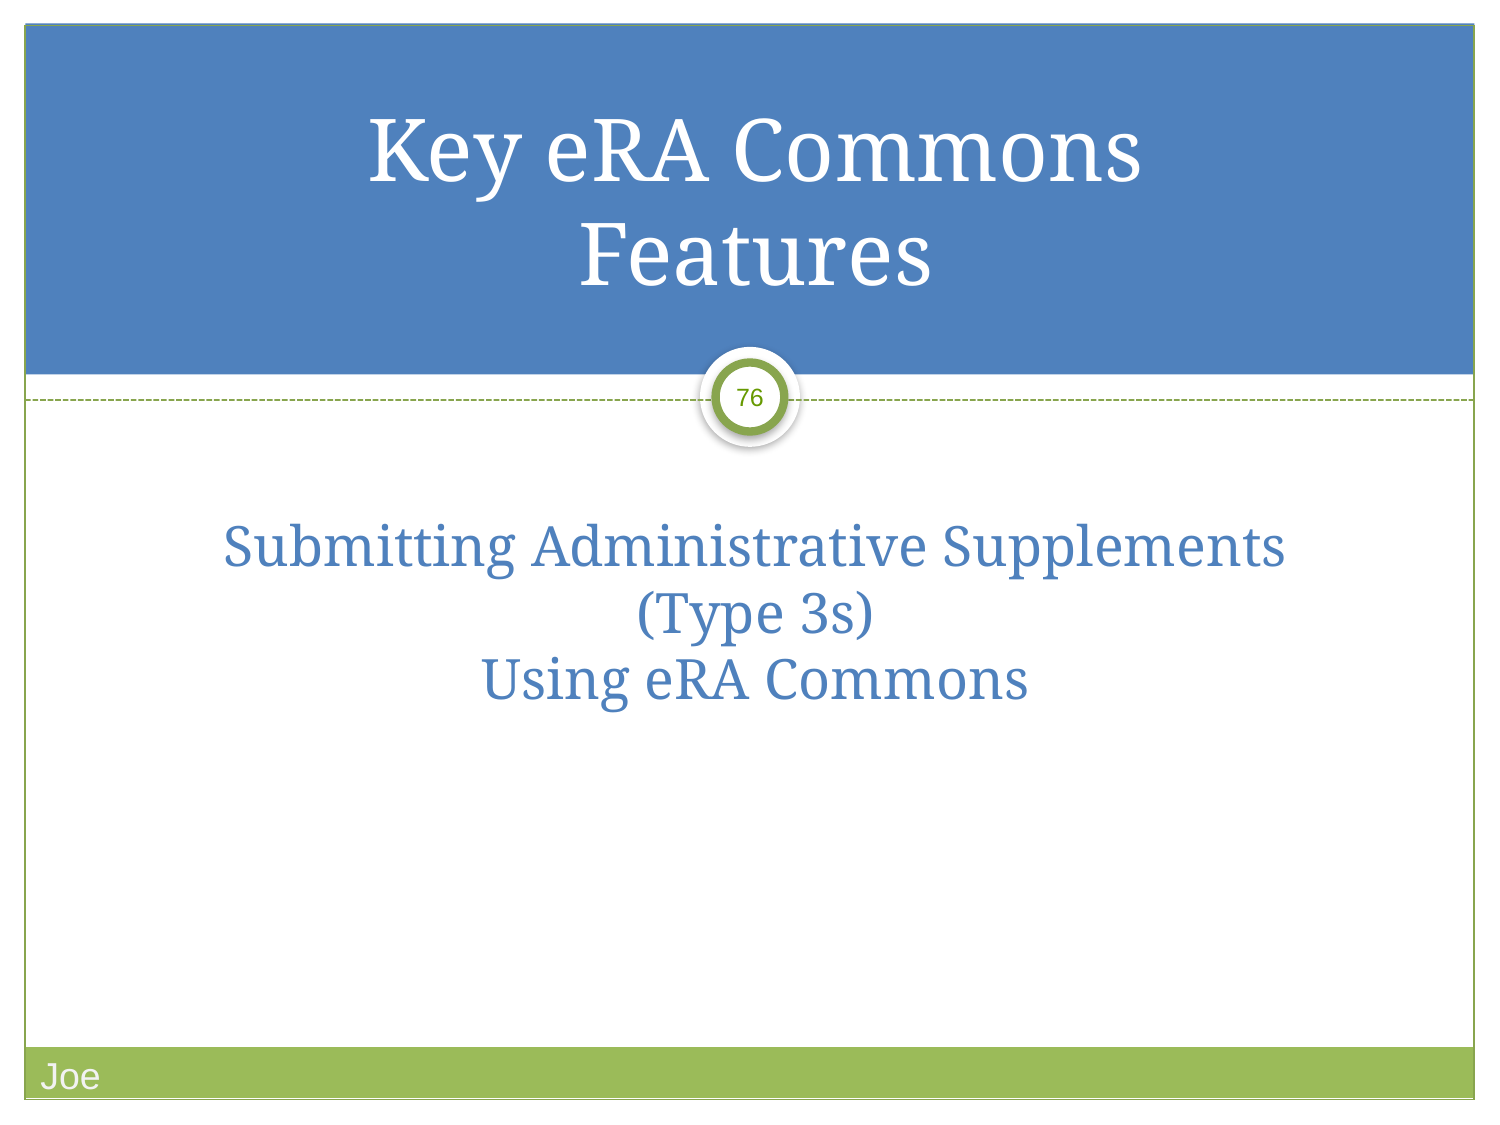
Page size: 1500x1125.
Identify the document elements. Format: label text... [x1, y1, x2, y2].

text_box Joe [25, 1045, 116, 1105]
title Key eRA Commons Features Submitting Administrative Supplements (Type 3s) Using eRA Commons [118, 87, 1394, 788]
